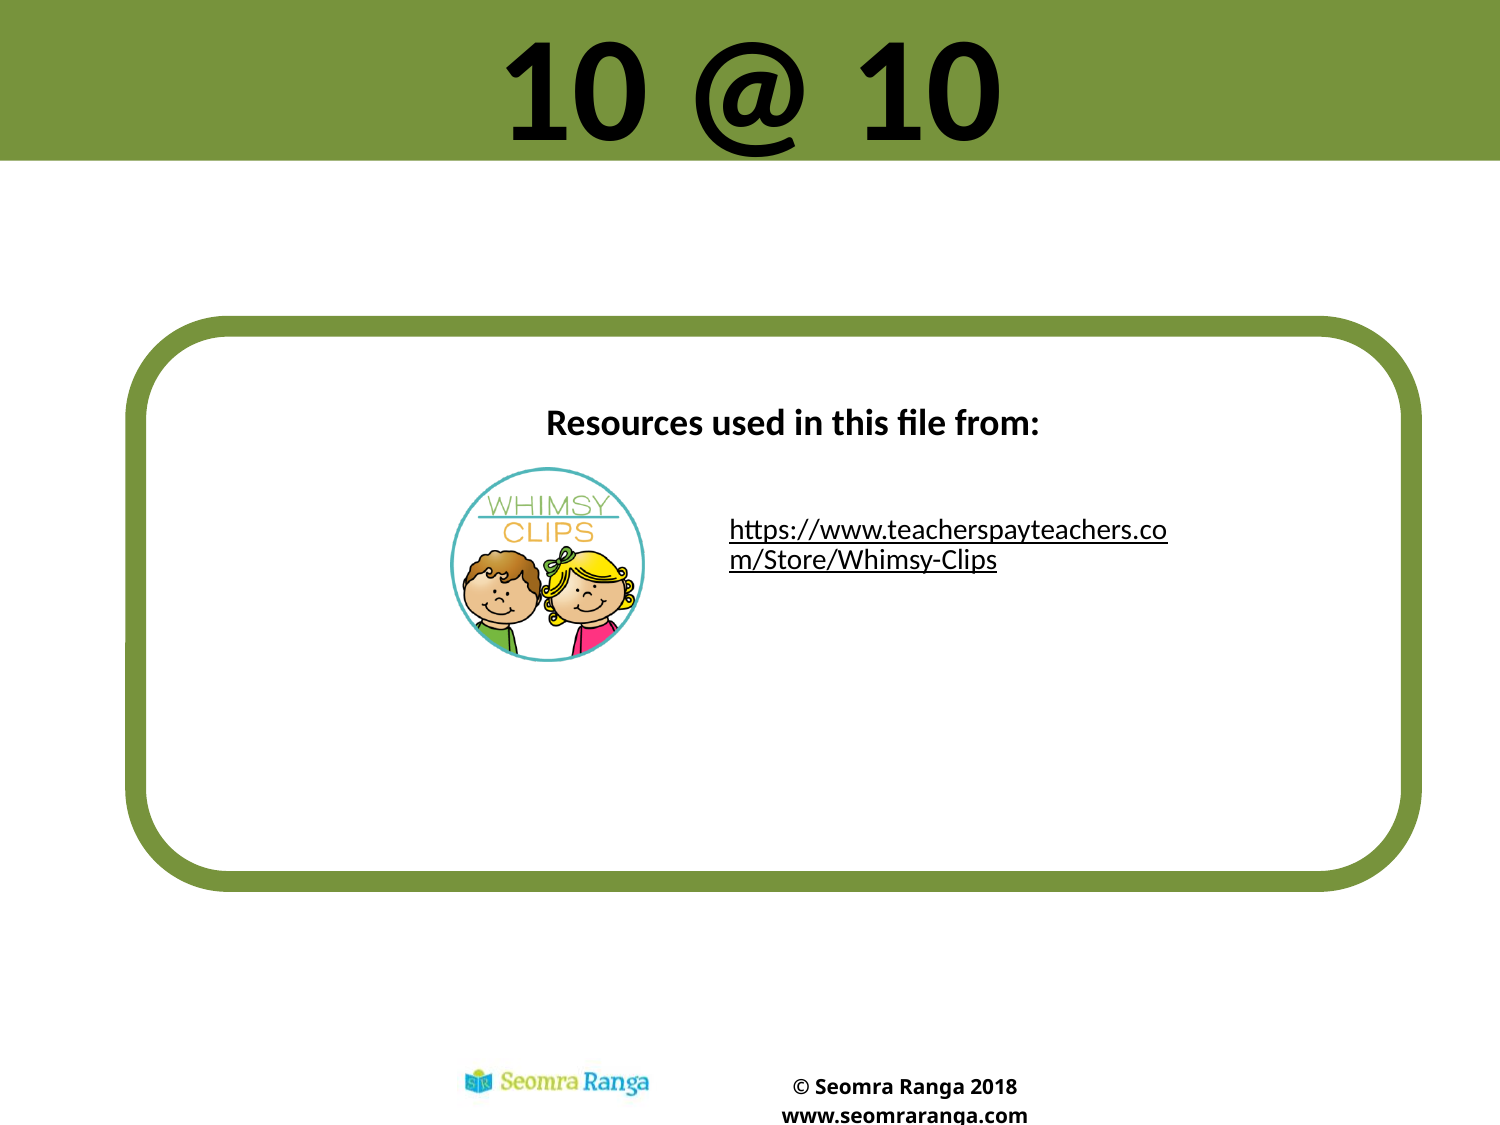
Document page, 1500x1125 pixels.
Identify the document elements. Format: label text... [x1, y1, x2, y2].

picture [450, 467, 645, 663]
text_box © Seomra Ranga 2018 www.seomraranga.com [662, 1062, 1154, 1103]
text_box [0, 0, 1500, 163]
picture [456, 1058, 658, 1109]
title 10 @ 10 [161, 15, 1339, 146]
text_box Resources used in this file from: [531, 390, 1158, 451]
text_box https://www.teacherspayteachers.com/Store/Whimsy-Clips [714, 503, 1199, 589]
text_box [133, 324, 1414, 884]
